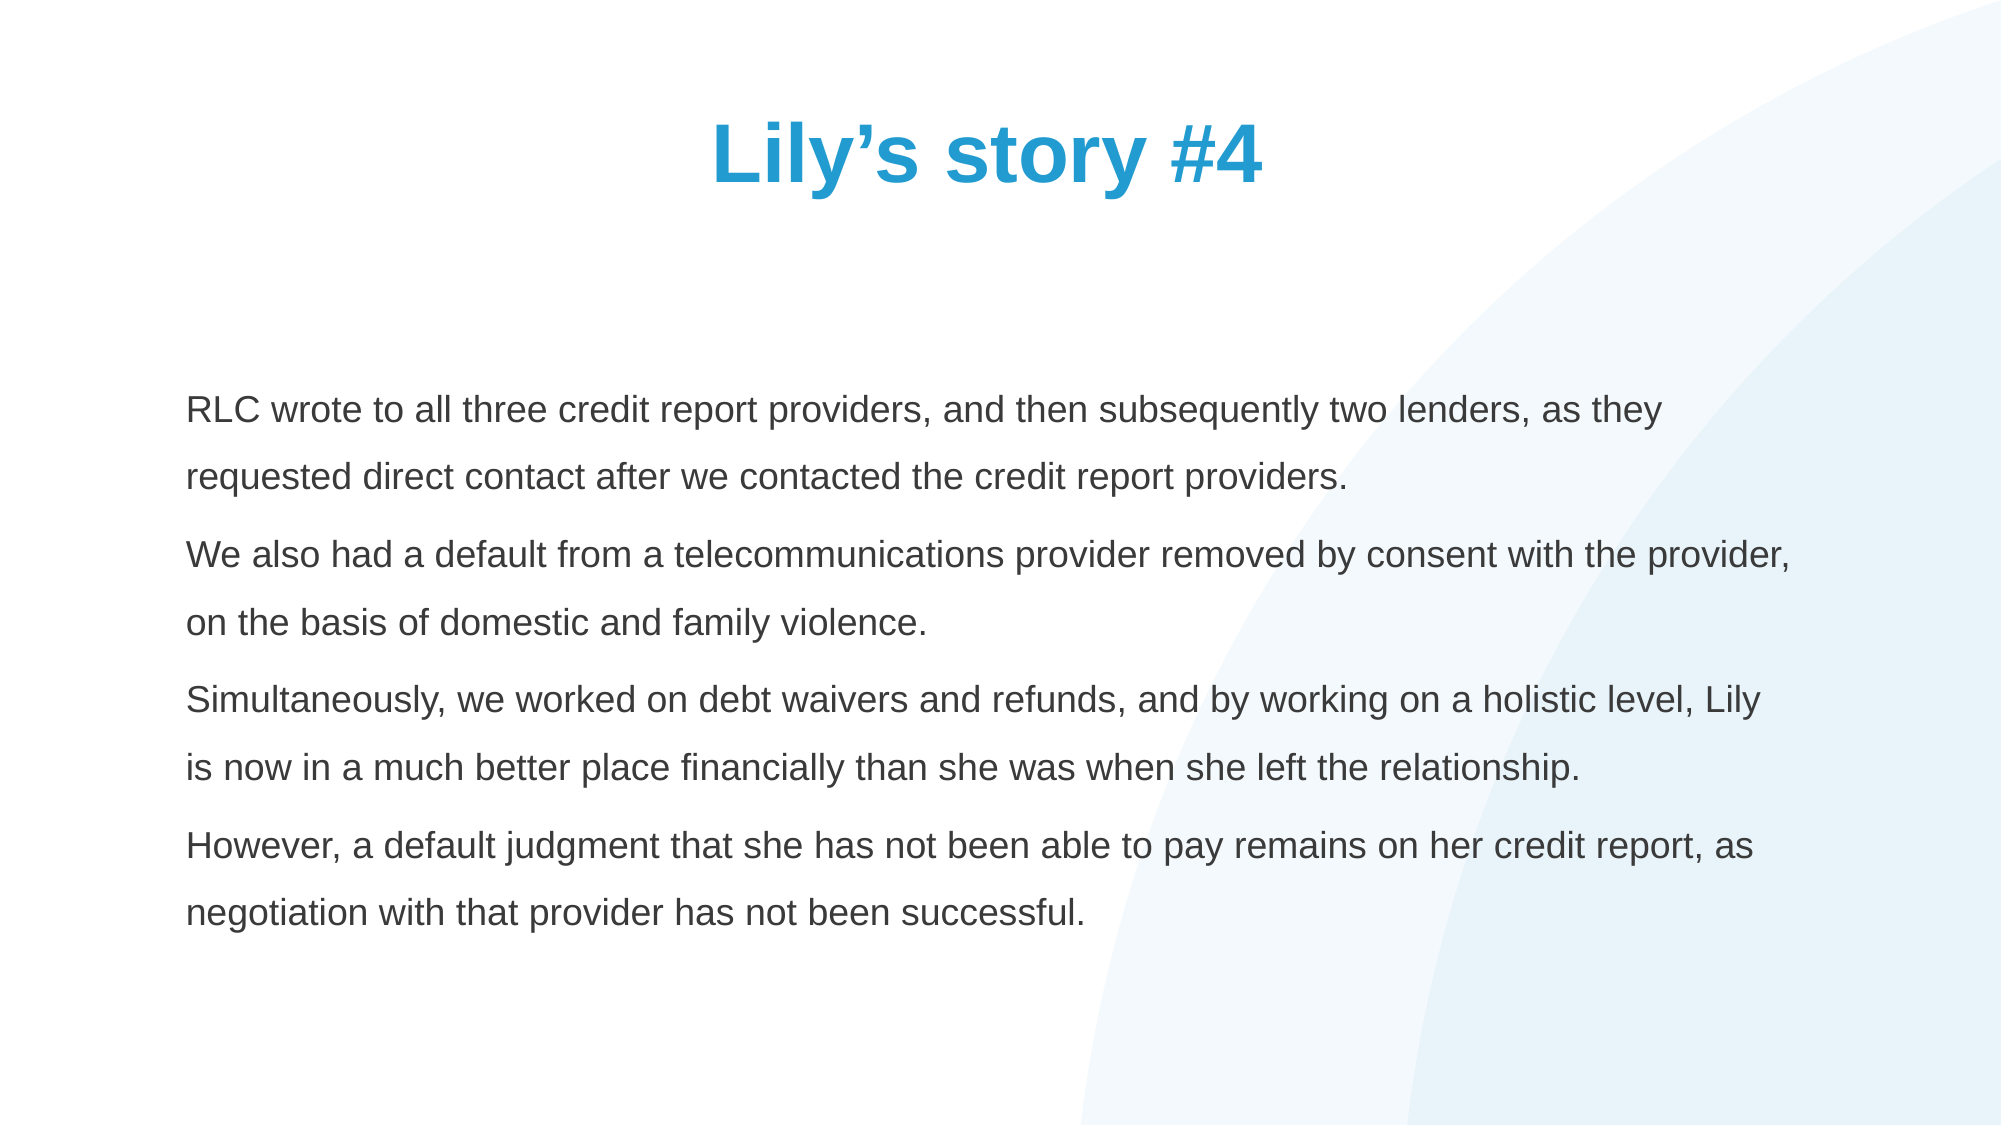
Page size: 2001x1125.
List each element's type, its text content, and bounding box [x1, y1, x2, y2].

list RLC wrote to all three credit report providers, and then subsequently two lenders, as they requested direct contact after we contacted the credit report providers. We also had a default from a telecommunications provider removed by consent with the provider, on the basis of domestic and family violence. Simultaneously, we worked on debt waivers and refunds, and by working on a holistic level, Lily is now in a much better place financially than she was when she left the relationship. However, a default judgment that she has not been able to pay remains on her credit report, as negotiation with that provider has not been successful. [170, 286, 1808, 1009]
title Lily’s story #4 [51, 103, 1924, 287]
